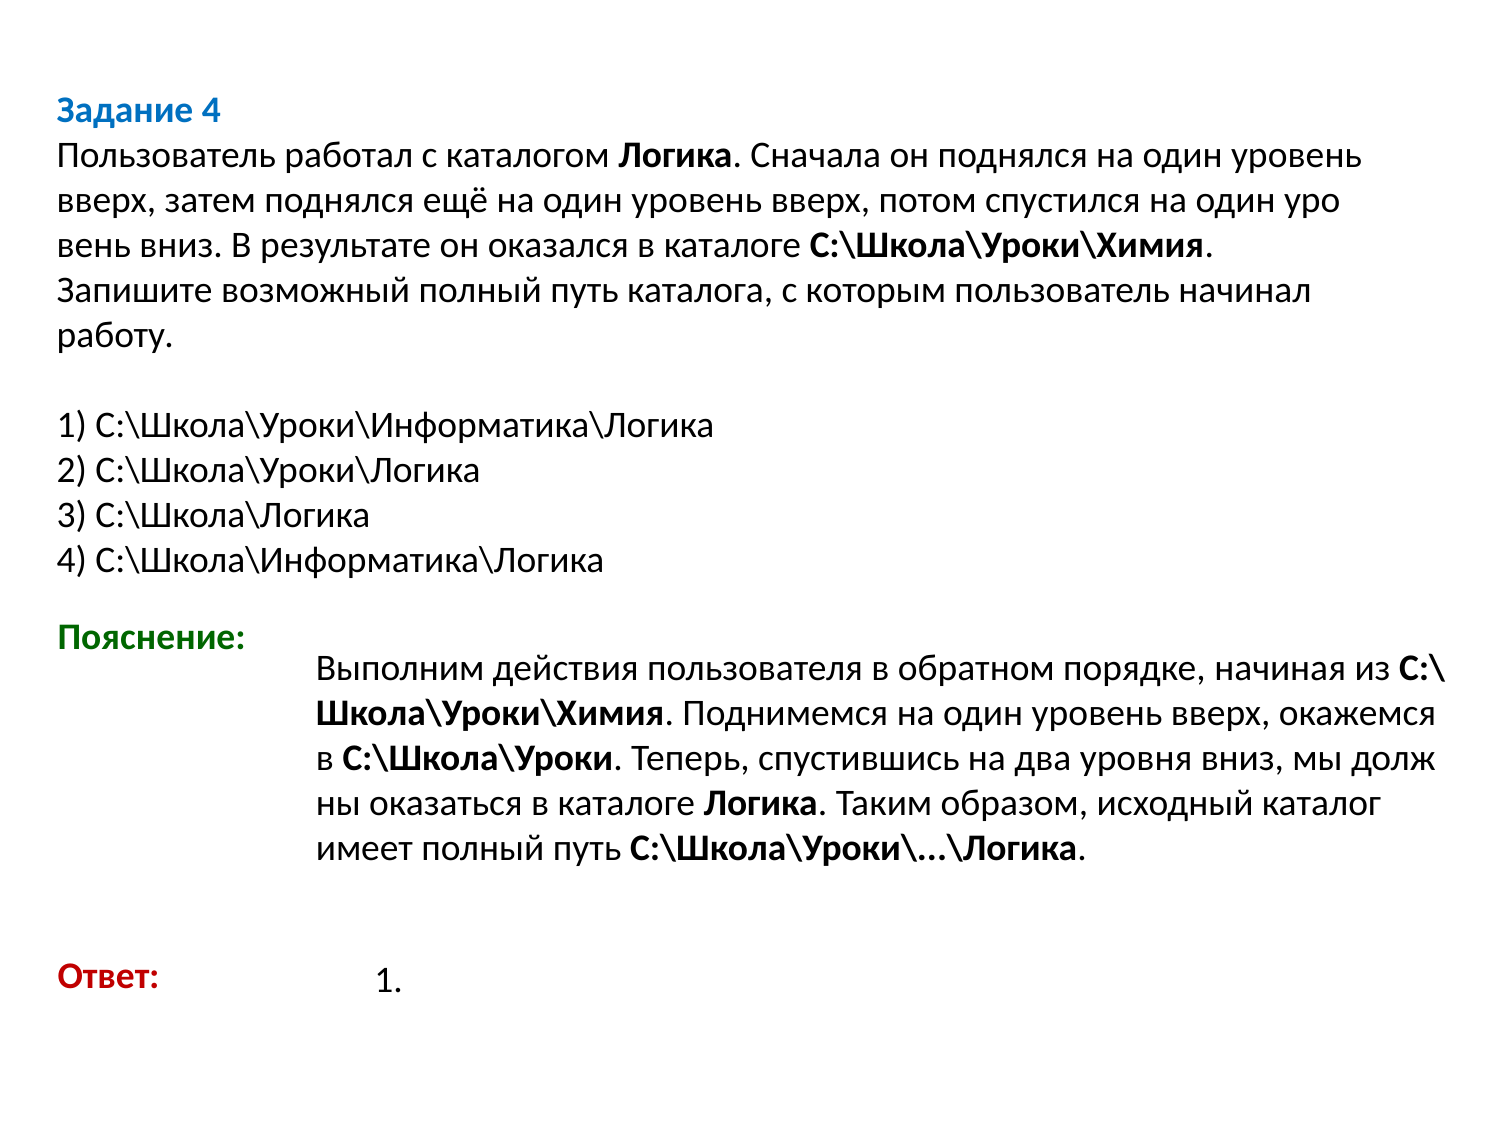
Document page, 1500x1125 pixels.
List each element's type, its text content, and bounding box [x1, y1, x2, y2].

text_box 1. [359, 948, 418, 1008]
text_box Ответ: [42, 943, 175, 1004]
text_box Задание 4 Пользователь ра­бо­тал с ка­та­ло­гом Логика. Сна­ча­ла он под­нял­ся на один уро­вень вверх, затем под­нял­ся ещё на один уро­вень вверх, потом спу­стил­ся на один уро­вень вниз. В ре­зуль­та­те он ока­зал­ся в ка­та­ло­ге C:\Школа\Уроки\Химия. Запишите воз­мож­ный пол­ный путь каталога, с ко­то­рым поль­зо­ва­тель на­чи­нал работу. 1) C:\Школа\Уроки\Информатика\Логика 2) C:\Школа\Уроки\Логика 3) C:\Школа\Логика 4) C:\Школа\Информатика\Логика [41, 78, 1413, 588]
text_box Выполним дей­ствия поль­зо­ва­те­ля в об­рат­ном порядке, на­чи­ная из C:\Школа\Уроки\Химия. Под­ни­мем­ся на один уро­вень вверх, ока­жем­ся в C:\Школа\Уроки. Теперь, спу­стив­шись на два уров­ня вниз, мы долж­ны ока­зать­ся в ка­та­ло­ге Логика. Таким образом, ис­ход­ный ка­та­лог имеет пол­ный путь C:\Школа\Уроки\...\Логика. [301, 635, 1465, 876]
text_box Пояснение: [42, 604, 261, 665]
